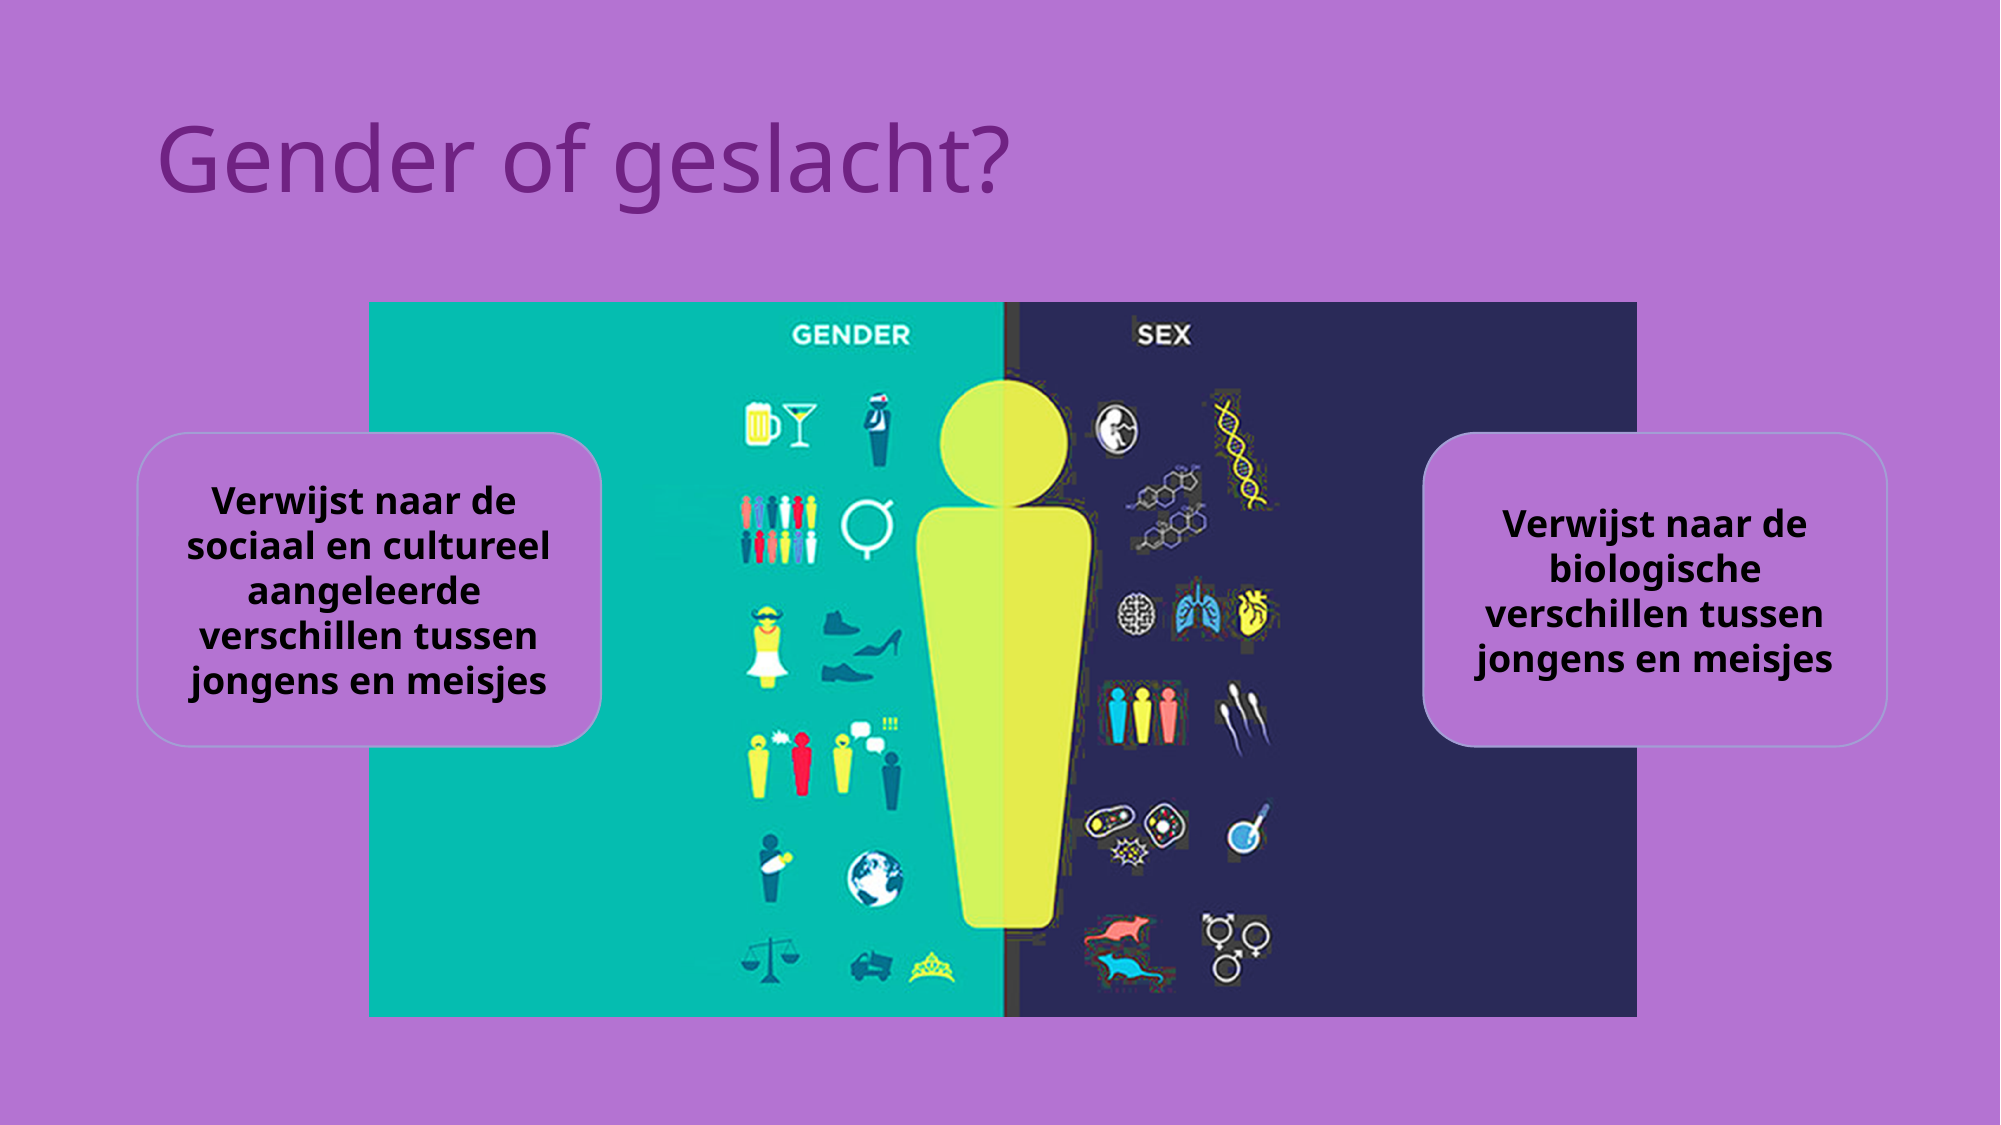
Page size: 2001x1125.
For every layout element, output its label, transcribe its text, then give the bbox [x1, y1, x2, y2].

title Gender of geslacht? [140, 54, 1866, 272]
text_box Verwijst naar de sociaal en cultureel aangeleerde verschillen tussen jongens en meisjes [136, 431, 369, 748]
text_box Verwijst naar de biologische verschillen tussen jongens en meisjes [1637, 431, 1889, 748]
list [369, 302, 1637, 1017]
